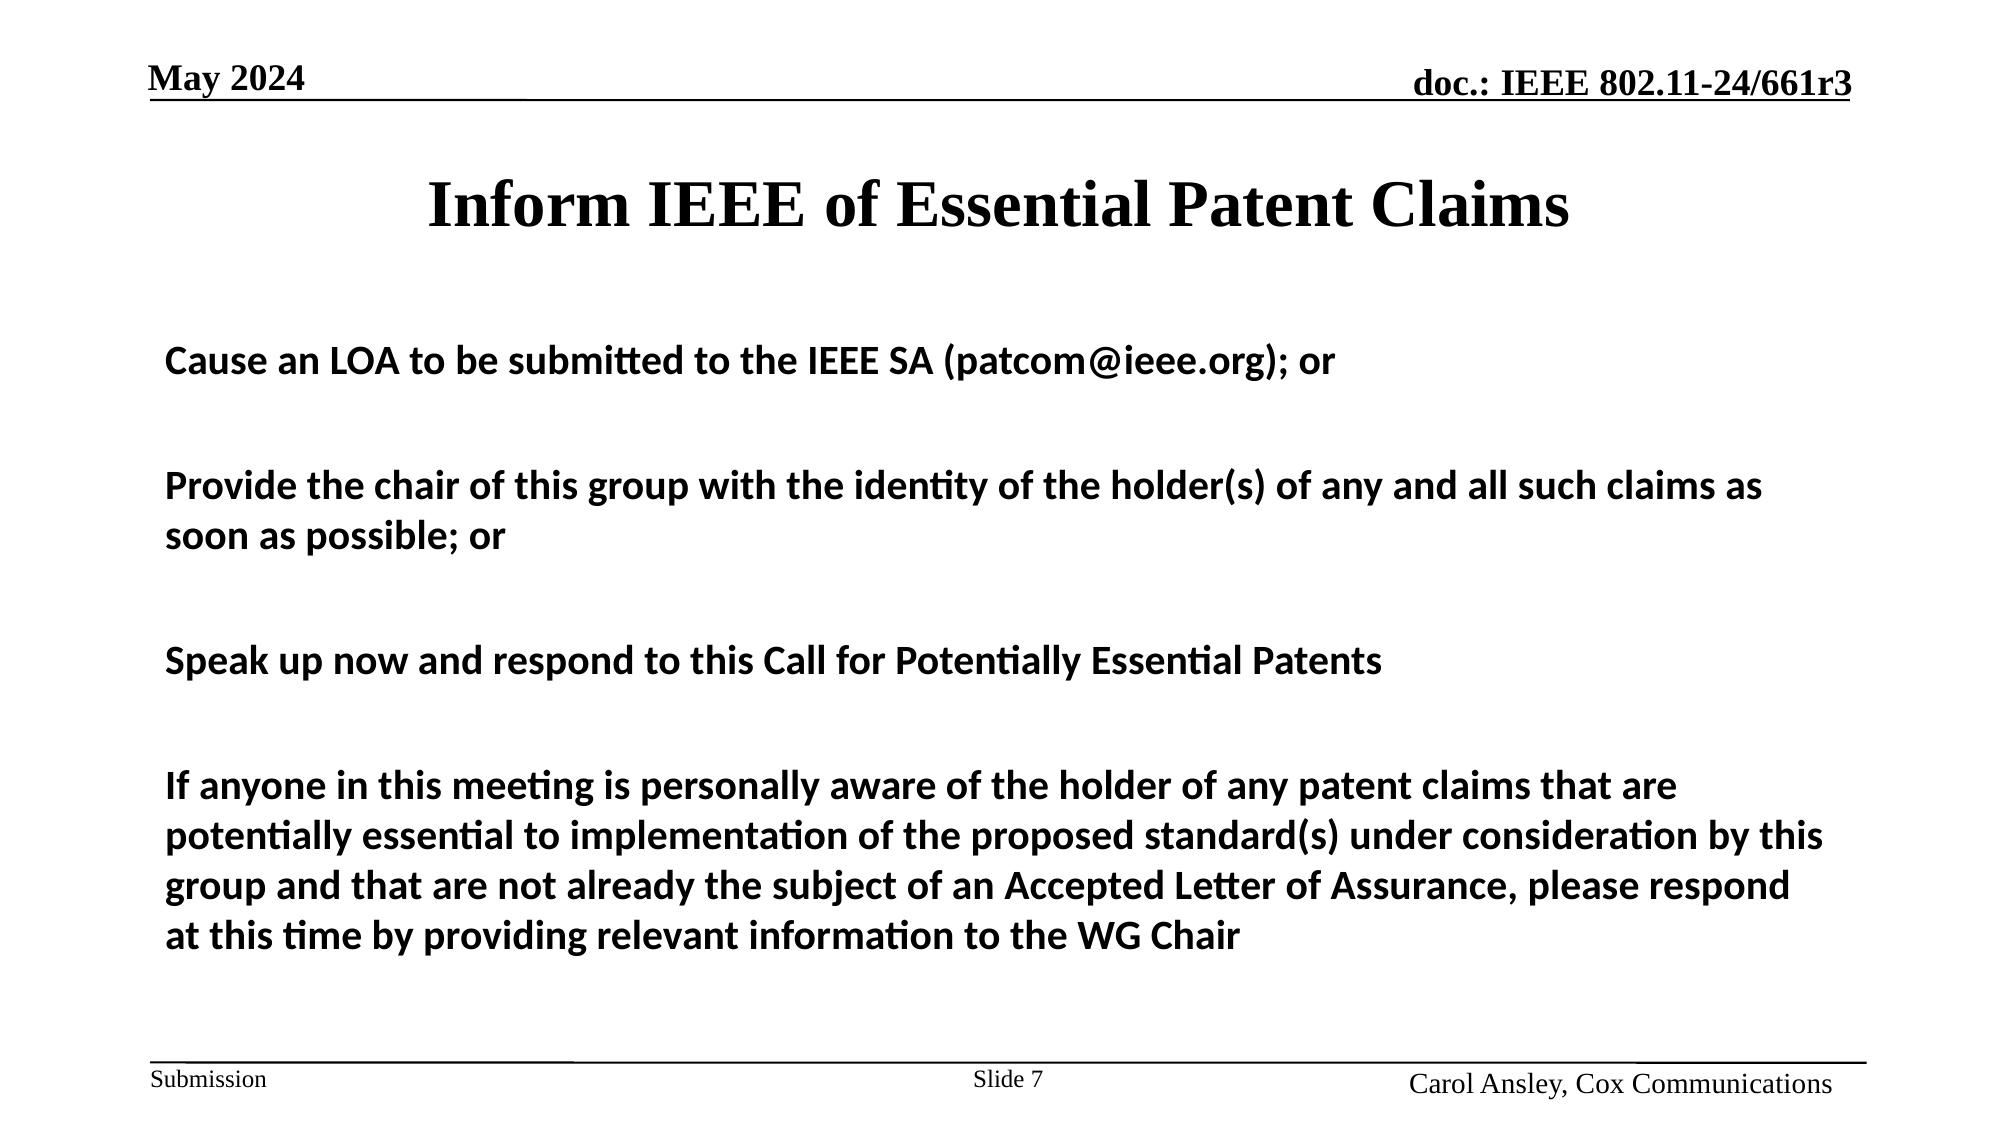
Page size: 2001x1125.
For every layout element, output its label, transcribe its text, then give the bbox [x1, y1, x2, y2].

slide_number Slide 7 [950, 1061, 1067, 1123]
title Inform IEEE of Essential Patent Claims [149, 112, 1850, 288]
list Cause an LOA to be submitted to the IEEE SA (patcom@ieee.org); or Provide the chair of this group with the identity of the holder(s) of any and all such claims as soon as possible; or Speak up now and respond to this Call for Potentially Essential Patents If anyone in this meeting is personally aware of the holder of any patent claims that are potentially essential to implementation of the proposed standard(s) under consideration by this group and that are not already the subject of an Accepted Letter of Assurance, please respond at this time by providing relevant information to the WG Chair [149, 324, 1850, 1000]
